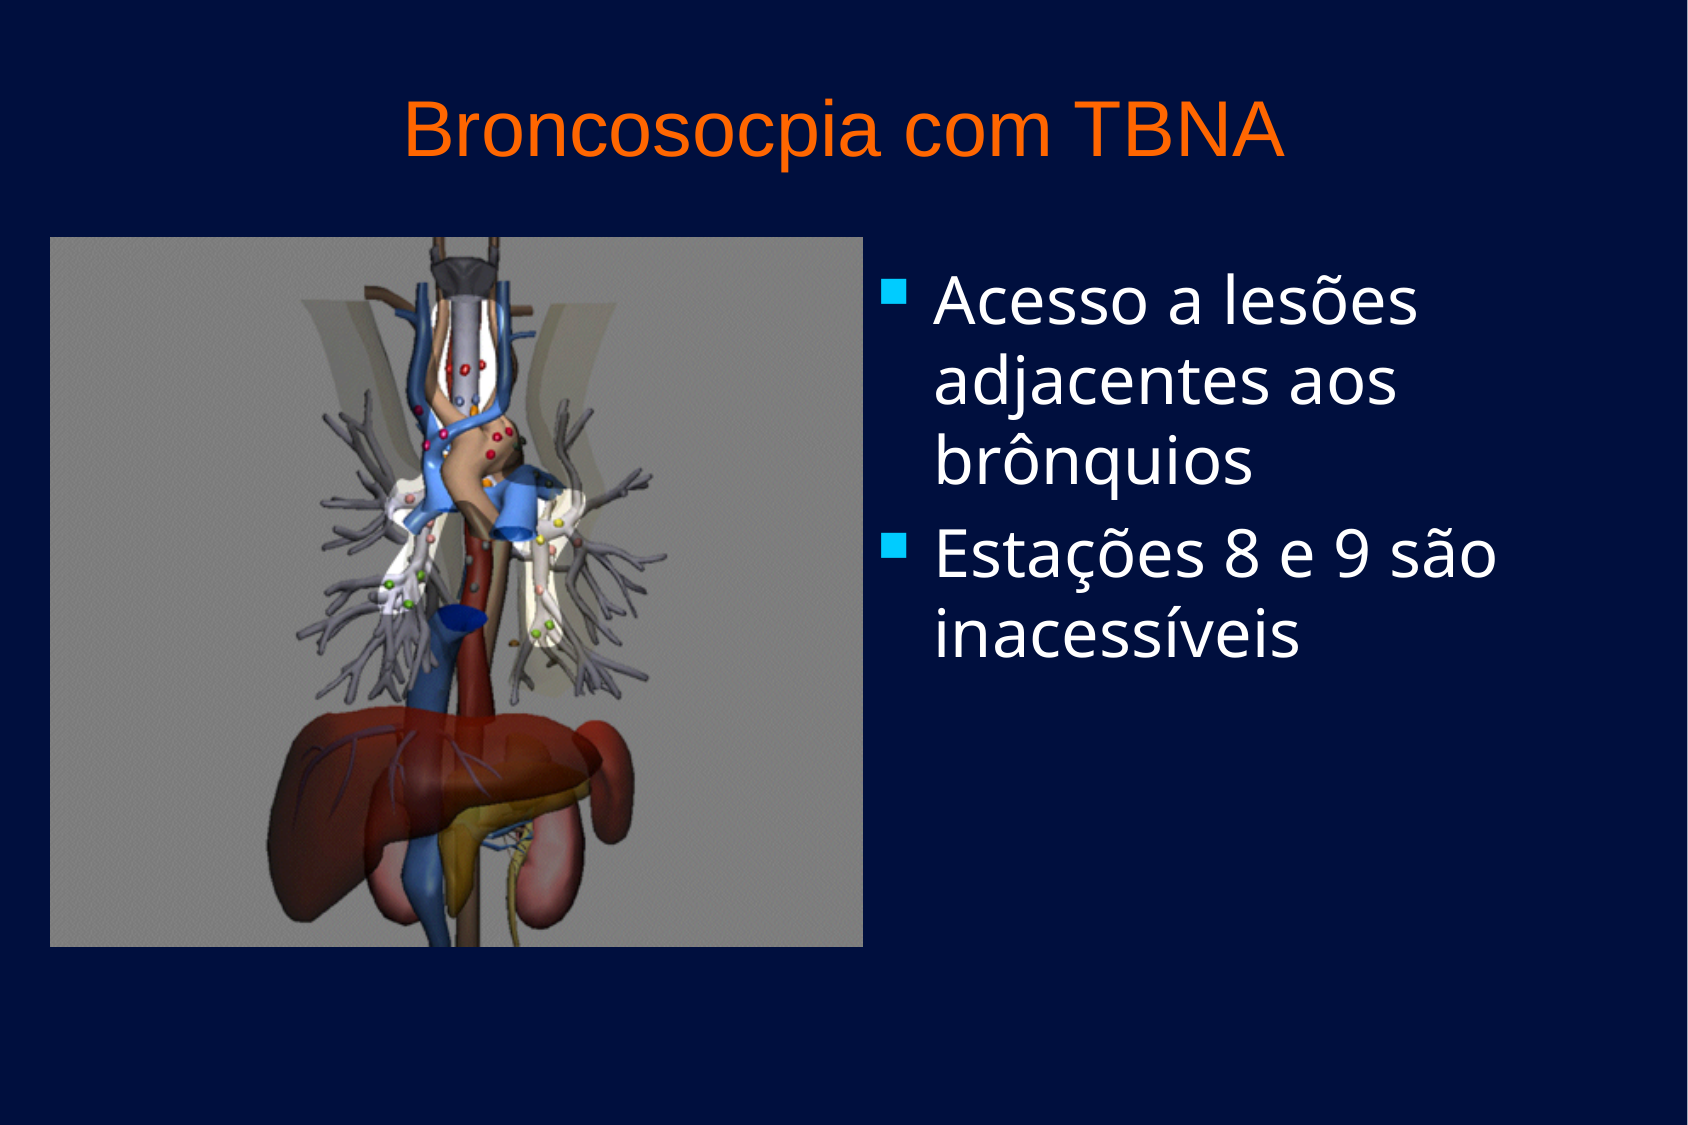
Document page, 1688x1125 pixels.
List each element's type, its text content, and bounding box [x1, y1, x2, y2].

list Acesso a lesões adjacentes aos brônquios Estações 8 e 9 são inacessíveis [862, 249, 1576, 988]
title Broncosocpia com TBNA [84, 62, 1604, 188]
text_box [49, 237, 863, 947]
